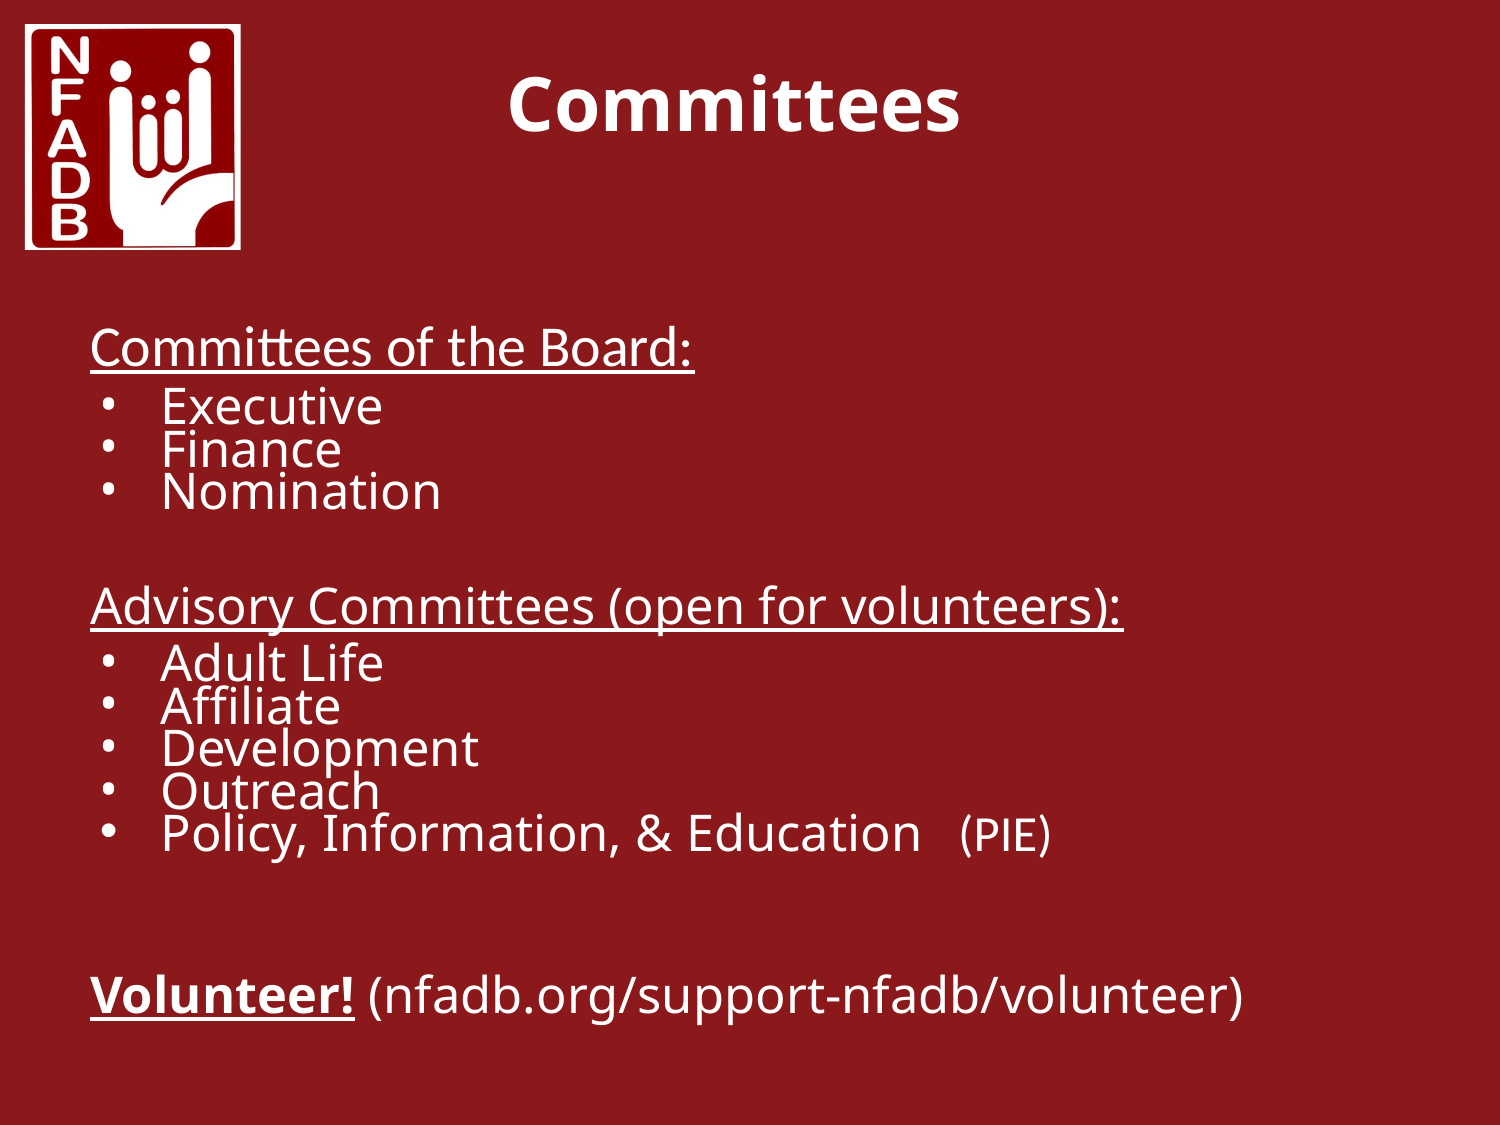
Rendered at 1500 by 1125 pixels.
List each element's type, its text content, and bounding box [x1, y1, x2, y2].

title Committees [287, 52, 1213, 163]
picture [24, 24, 241, 251]
list Committees of the Board: Executive Finance Nomination Advisory Committees (open for volunteers): Adult Life Affiliate Development Outreach Policy, Information, & Education (PIE) Volunteer! (nfadb.org/support-nfadb/volunteer) [75, 249, 1288, 1038]
